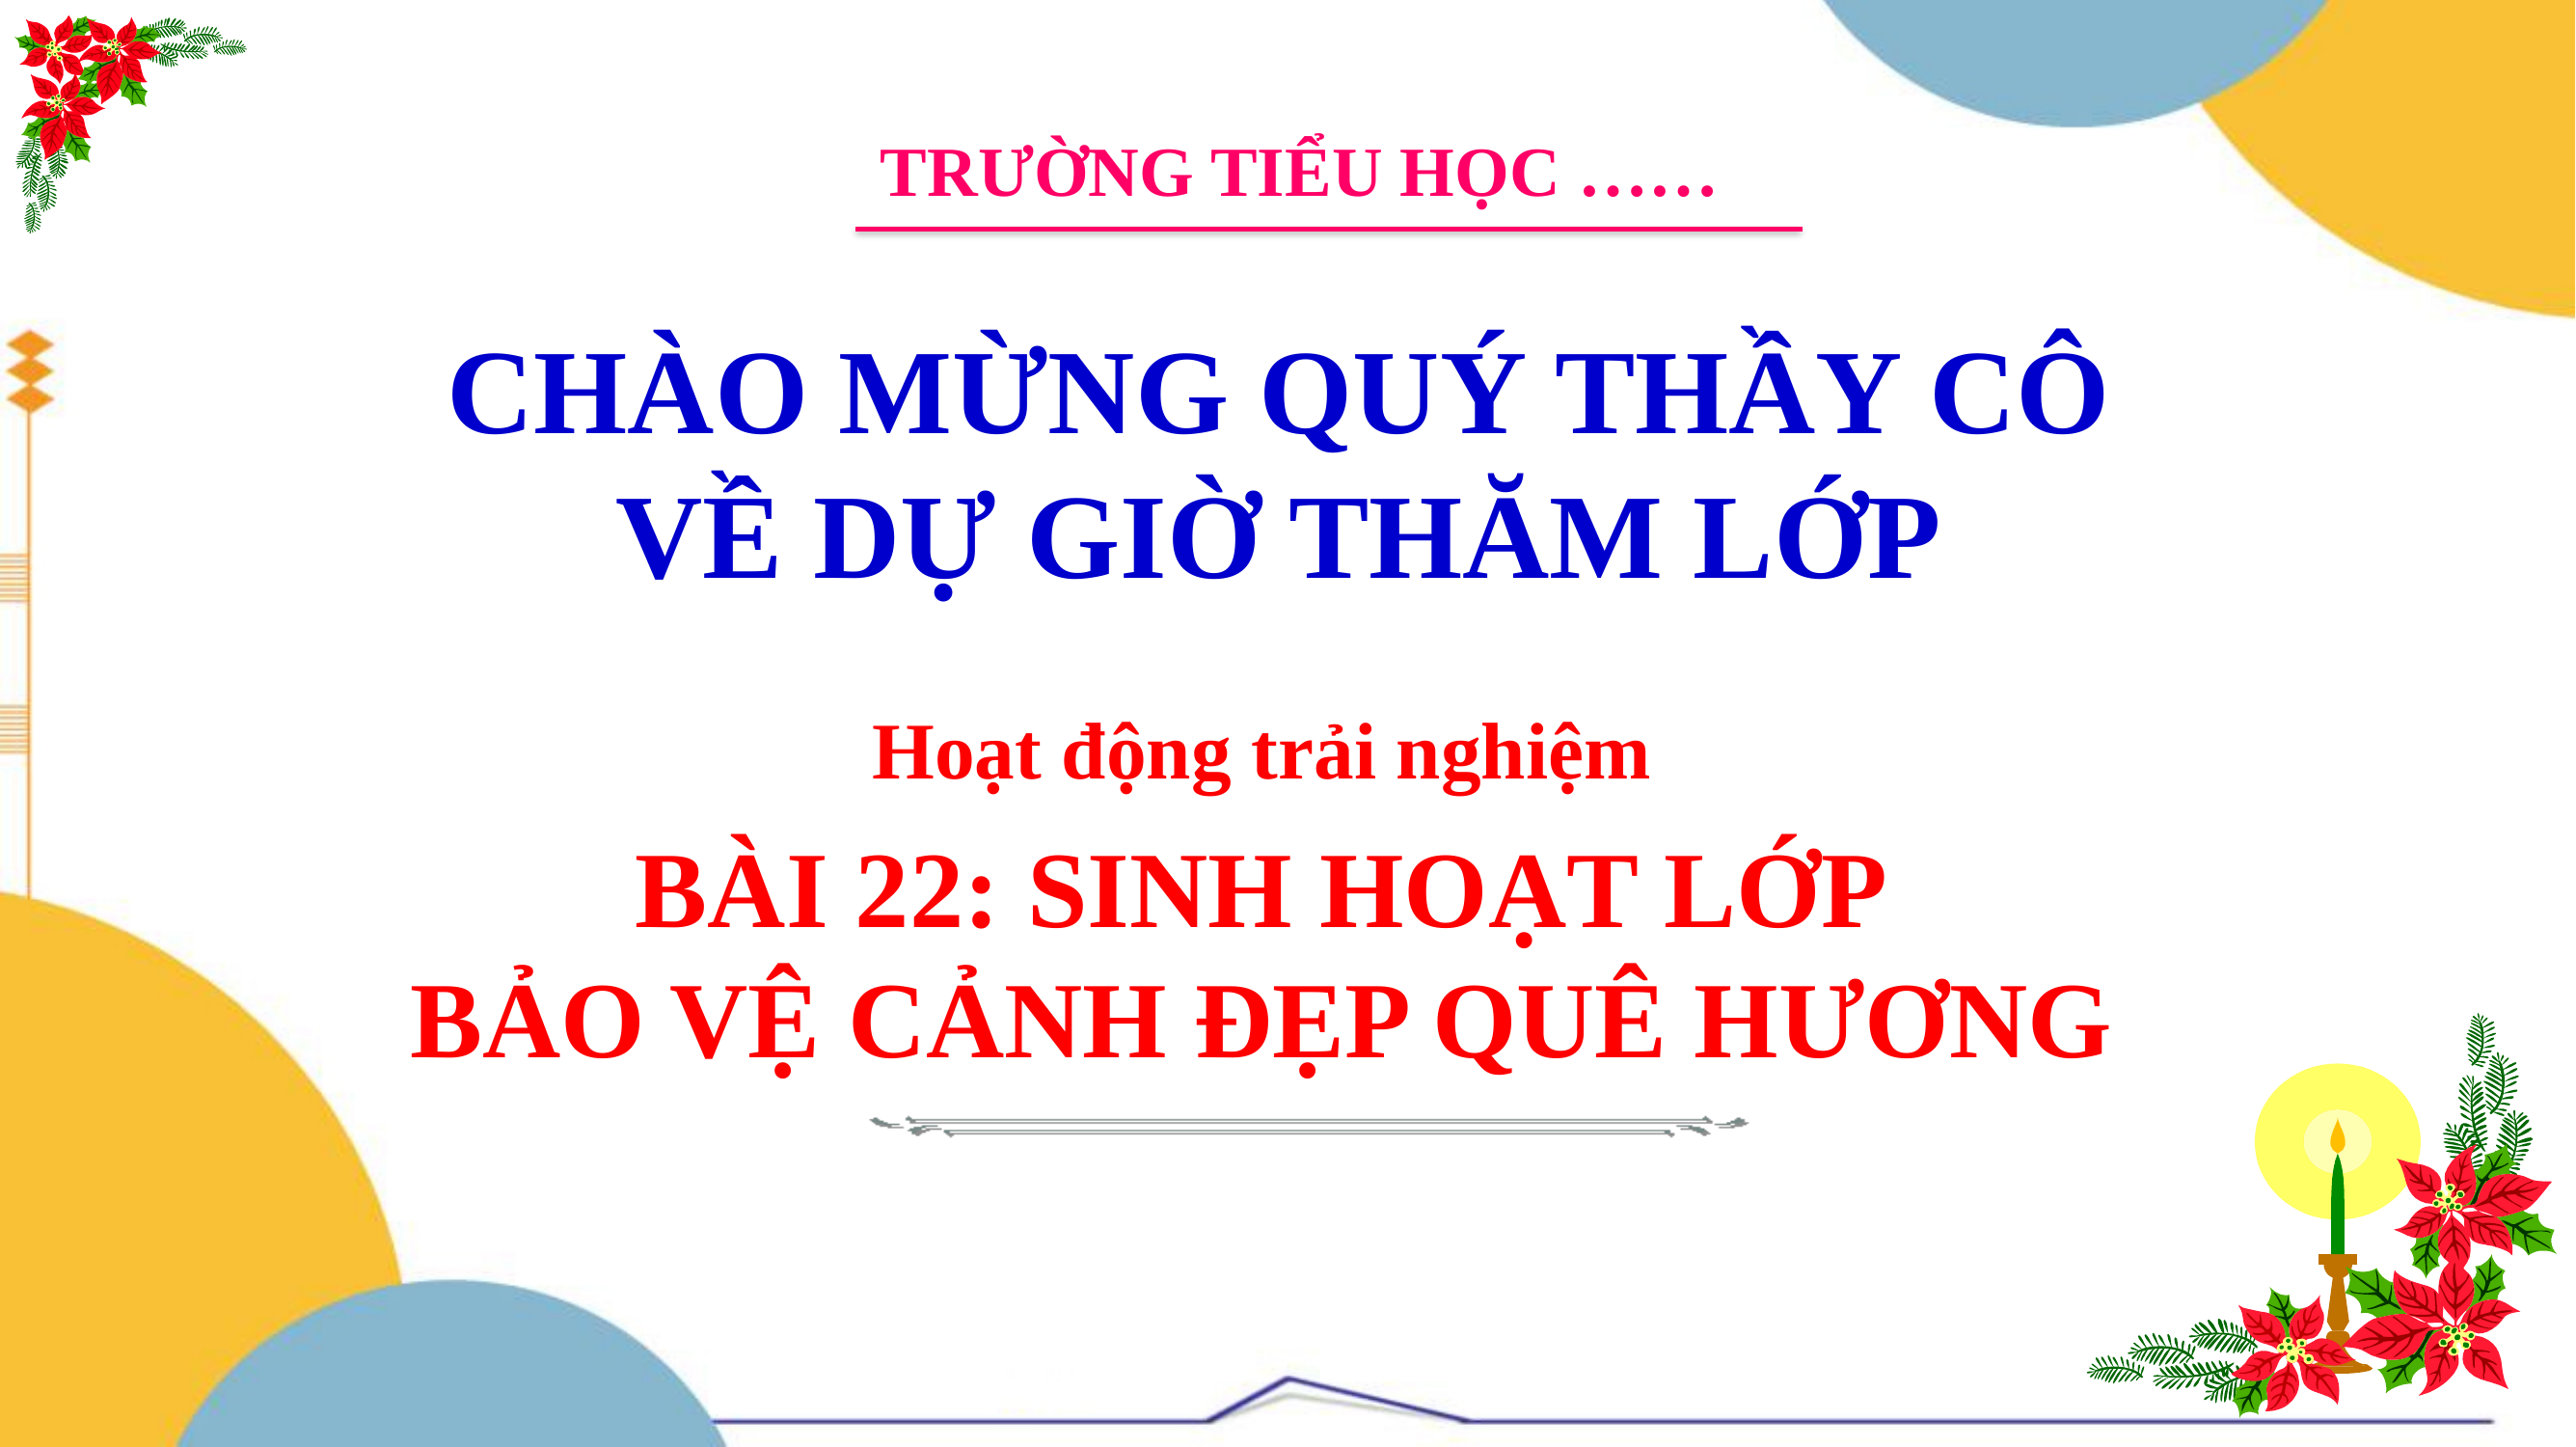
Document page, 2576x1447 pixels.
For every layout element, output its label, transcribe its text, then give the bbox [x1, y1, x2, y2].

text_box Hoạt động trải nghiệm BÀI 22: SINH HOẠT LỚP BẢO VỆ CẢNH ĐẸP QUÊ HƯƠNG [247, 687, 2276, 1091]
picture [0, 0, 2576, 1447]
text_box CHÀO MỪNG QUÝ THẦY CÔ VỀ DỰ GIỜ THĂM LỚP [370, 301, 2186, 614]
text_box TRƯỜNG TIỂU HỌC …… [505, 114, 2094, 222]
